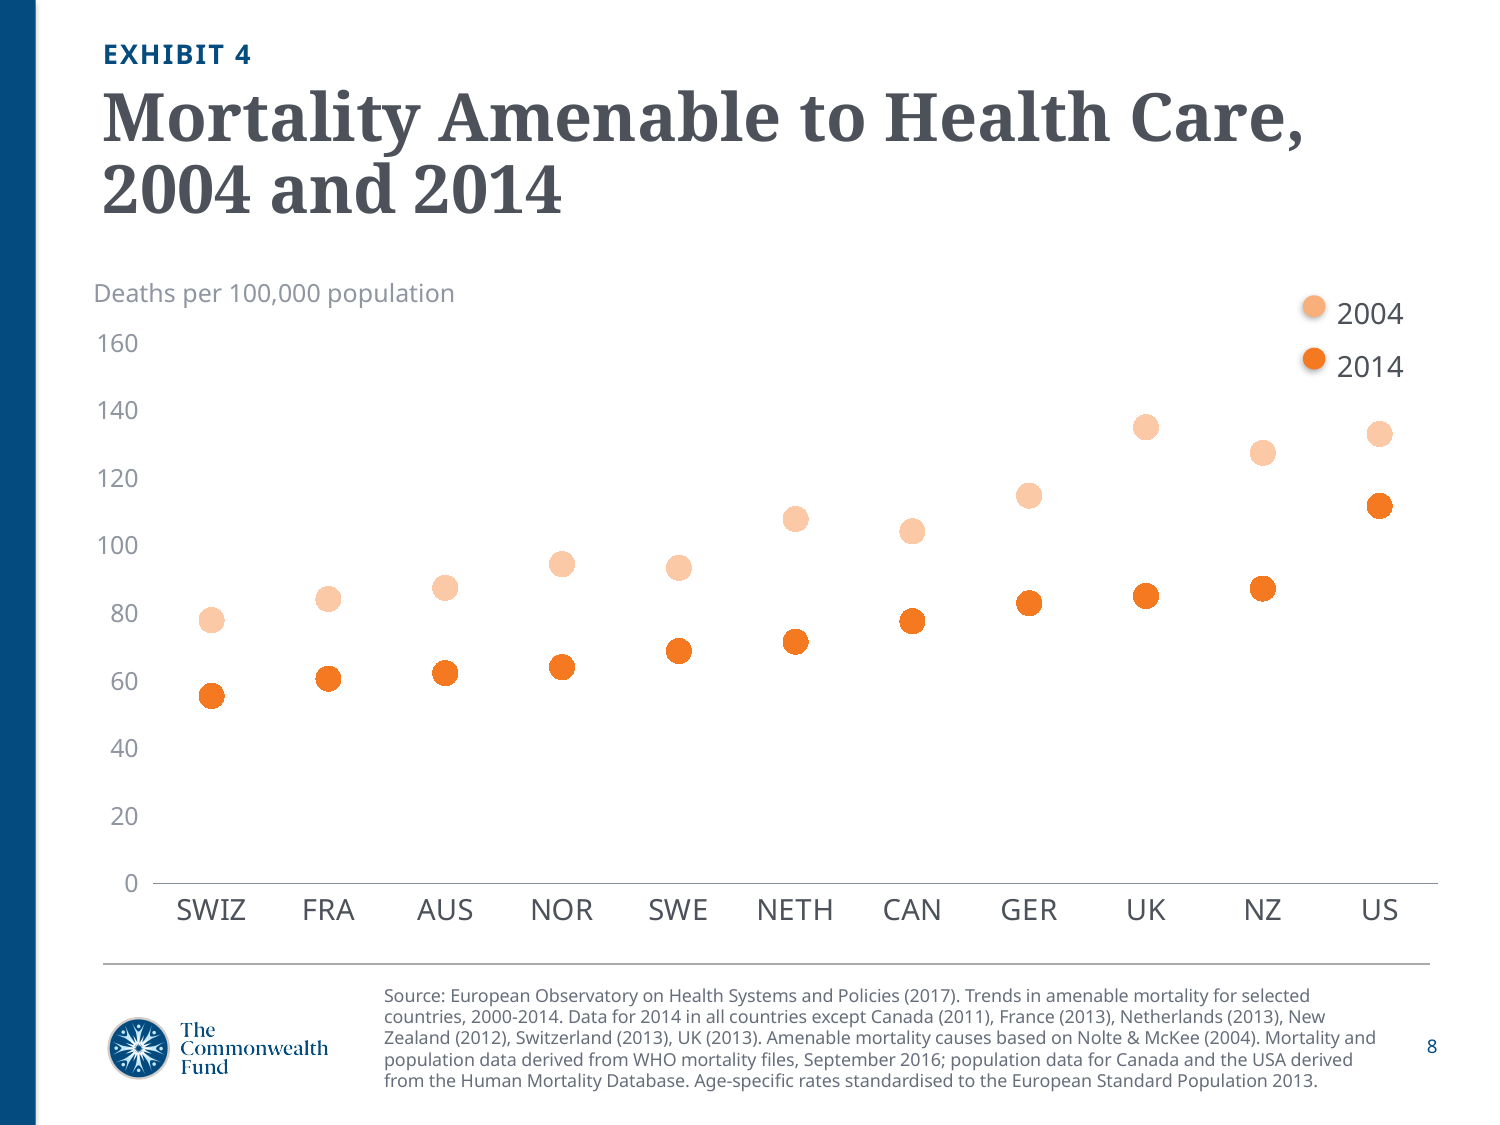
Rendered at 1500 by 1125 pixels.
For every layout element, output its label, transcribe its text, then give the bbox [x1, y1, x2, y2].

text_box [1302, 277, 1431, 311]
picture [85, 998, 354, 1123]
title Mortality Amenable to Health Care, 2004 and 2014 [102, 84, 1431, 279]
subtitle EXHIBIT 4 [102, 29, 1431, 70]
list Source: European Observatory on Health Systems and Policies (2017). Trends in amenable mortality for selected countries, 2000-2014. Data for 2014 in all countries except Canada (2011), France (2013), Netherlands (2013), New Zealand (2012), Switzerland (2013), UK (2013). Amenable mortality causes based on Nolte & McKee (2004). Mortality and population data derived from WHO mortality files, September 2016; population data for Canada and the USA derived from the Human Mortality Database. Age-specific rates standardised to the European Standard Population 2013. [384, 988, 1392, 1108]
chart [83, 312, 1444, 980]
text_box Deaths per 100,000 population [93, 278, 489, 309]
